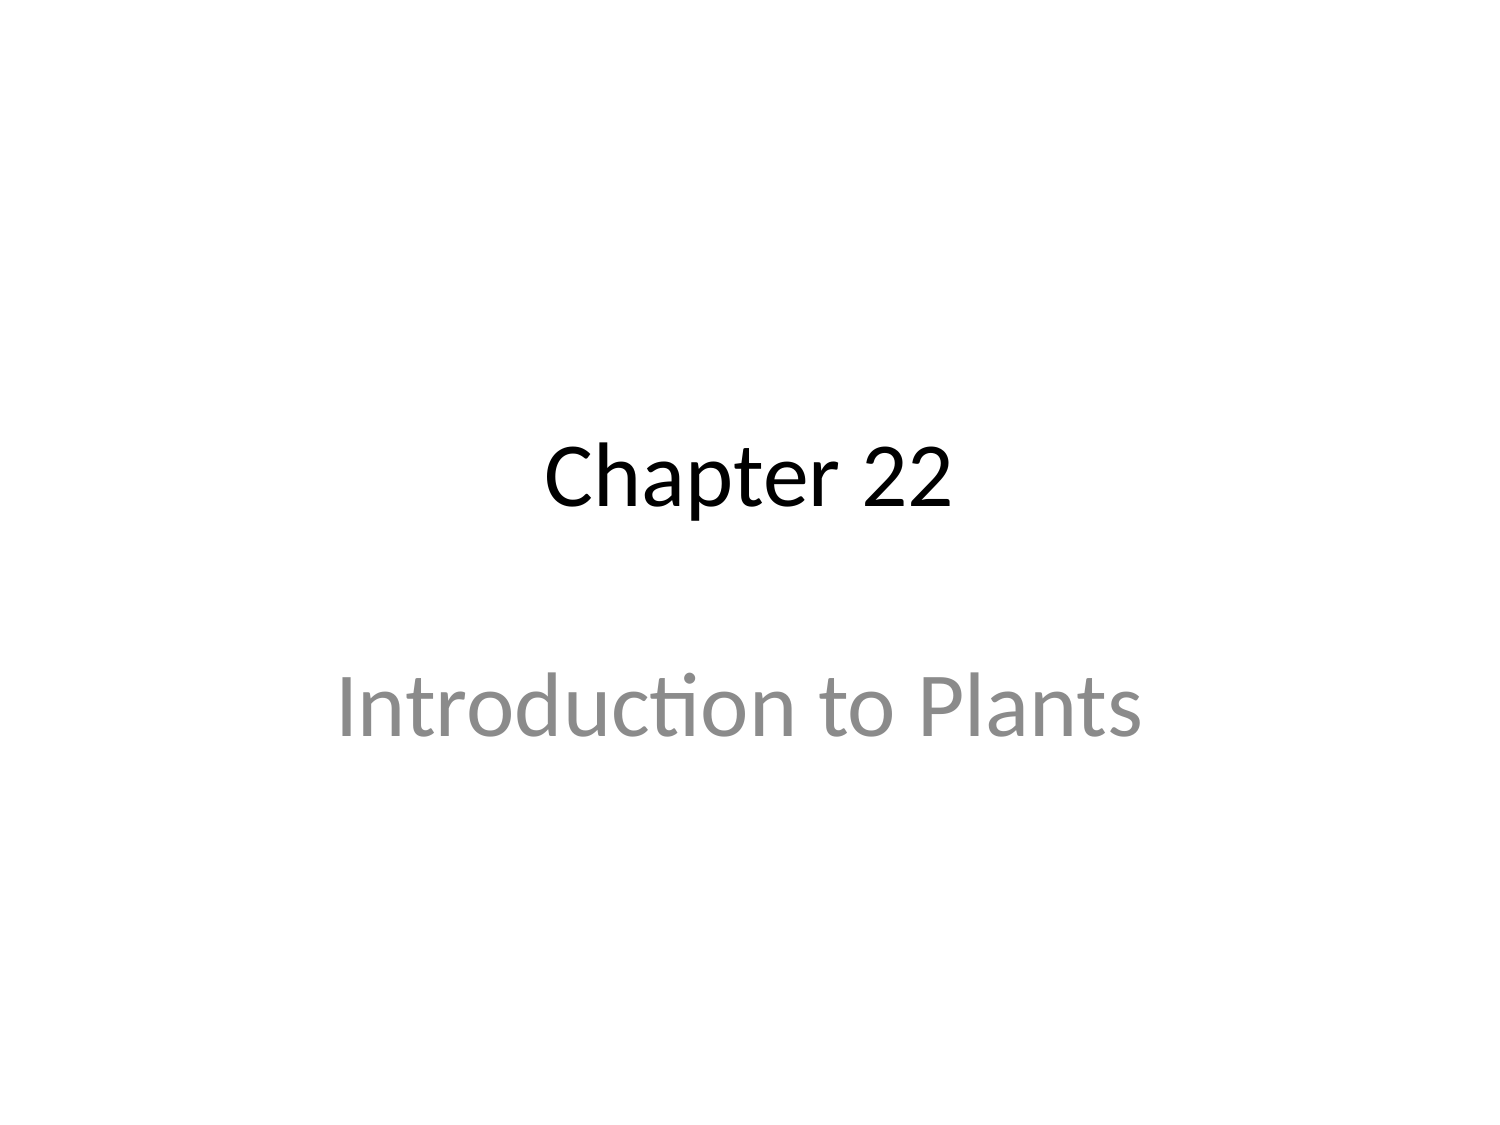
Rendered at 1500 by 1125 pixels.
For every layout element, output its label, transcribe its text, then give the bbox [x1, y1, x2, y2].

title Chapter 22 [112, 349, 1388, 591]
subtitle Introduction to Plants [225, 637, 1275, 925]
